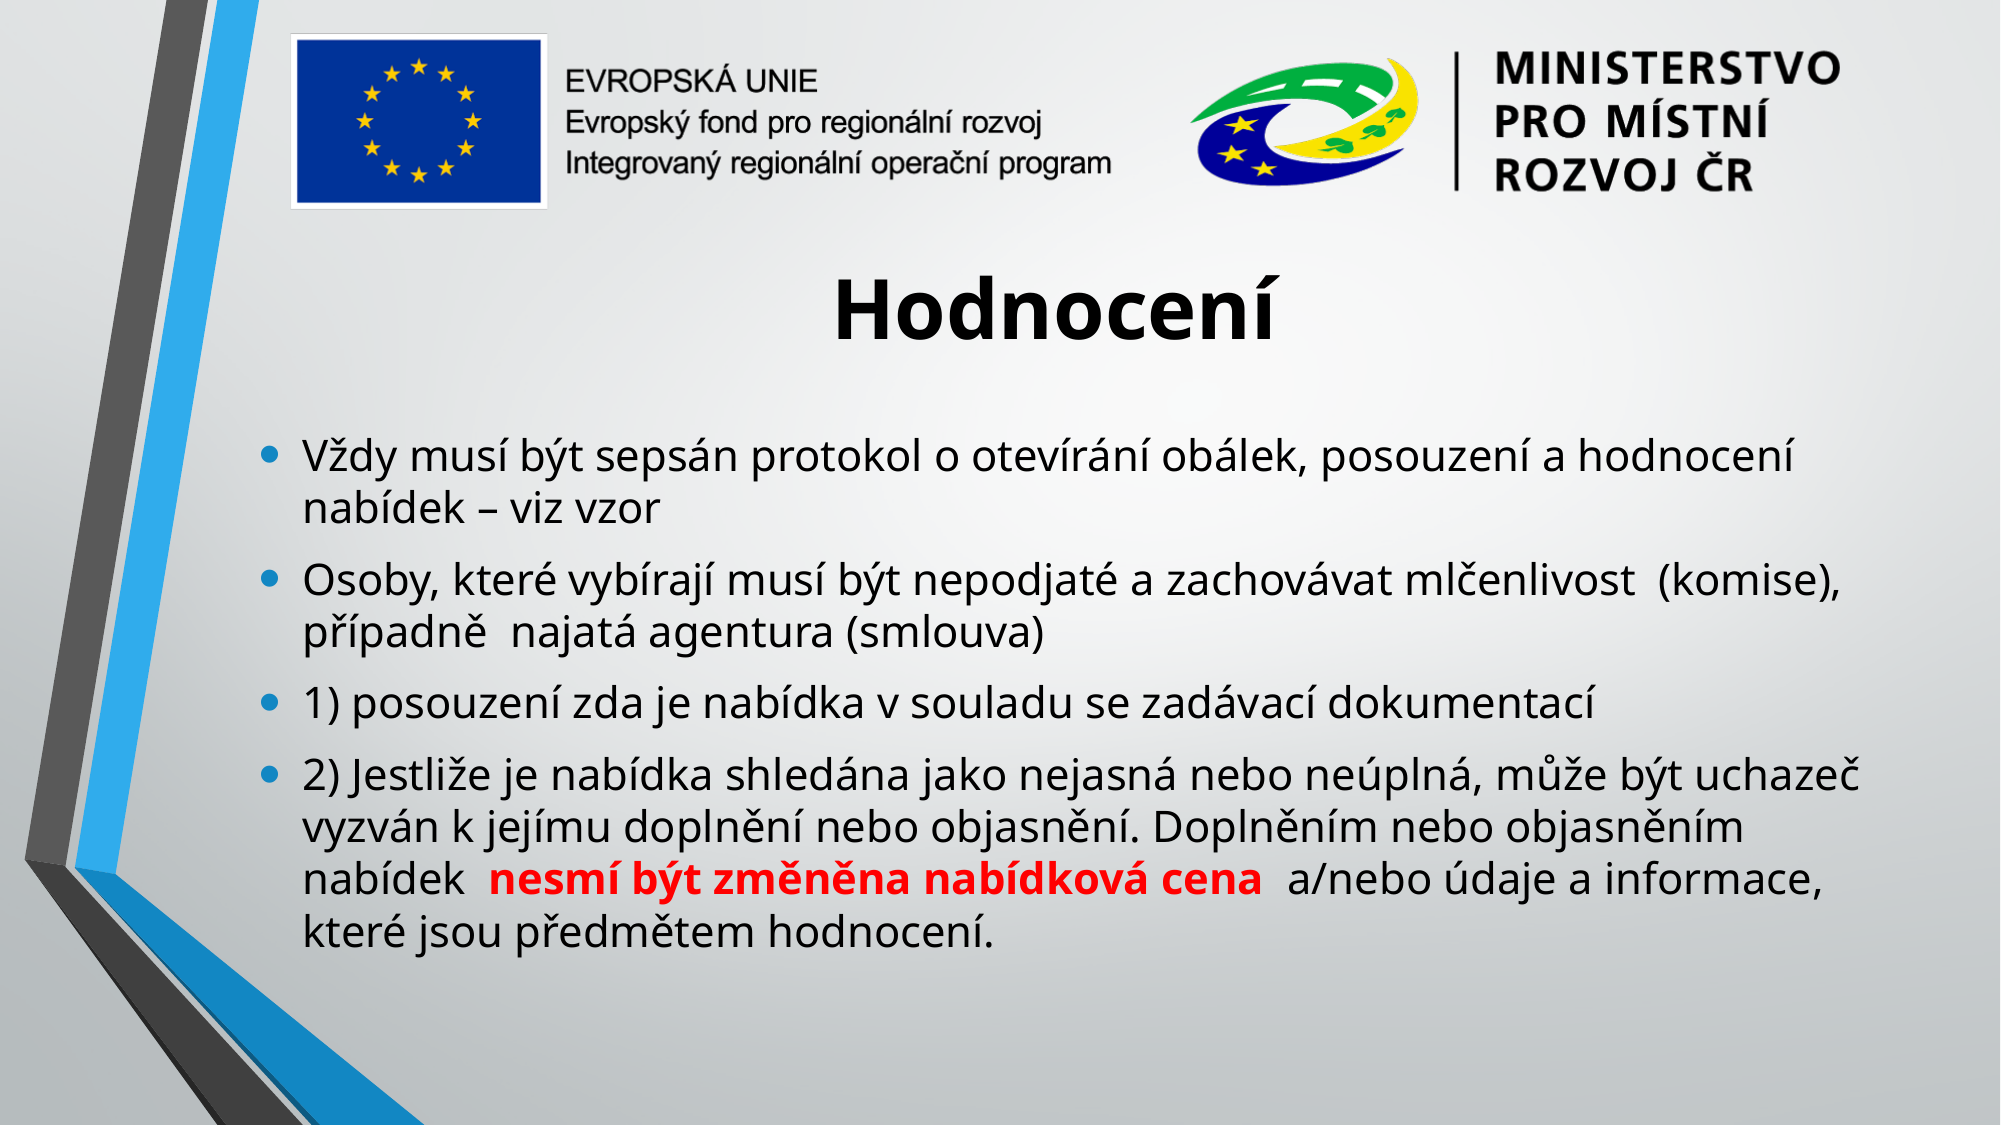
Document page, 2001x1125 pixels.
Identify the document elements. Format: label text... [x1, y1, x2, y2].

title Hodnocení [243, 257, 1887, 348]
picture [243, 0, 1894, 257]
list Vždy musí být sepsán protokol o otevírání obálek, posouzení a hodnocení nabídek – viz vzor Osoby, které vybírají musí být nepodjaté a zachovávat mlčenlivost (komise), případně najatá agentura (smlouva) 1) posouzení zda je nabídka v souladu se zadávací dokumentací 2) Jestliže je nabídka shledána jako nejasná nebo neúplná, může být uchazeč vyzván k jejímu doplnění nebo objasnění. Doplněním nebo objasněním nabídek nesmí být změněna nabídková cena a/nebo údaje a informace, které jsou předmětem hodnocení. [243, 348, 1887, 967]
